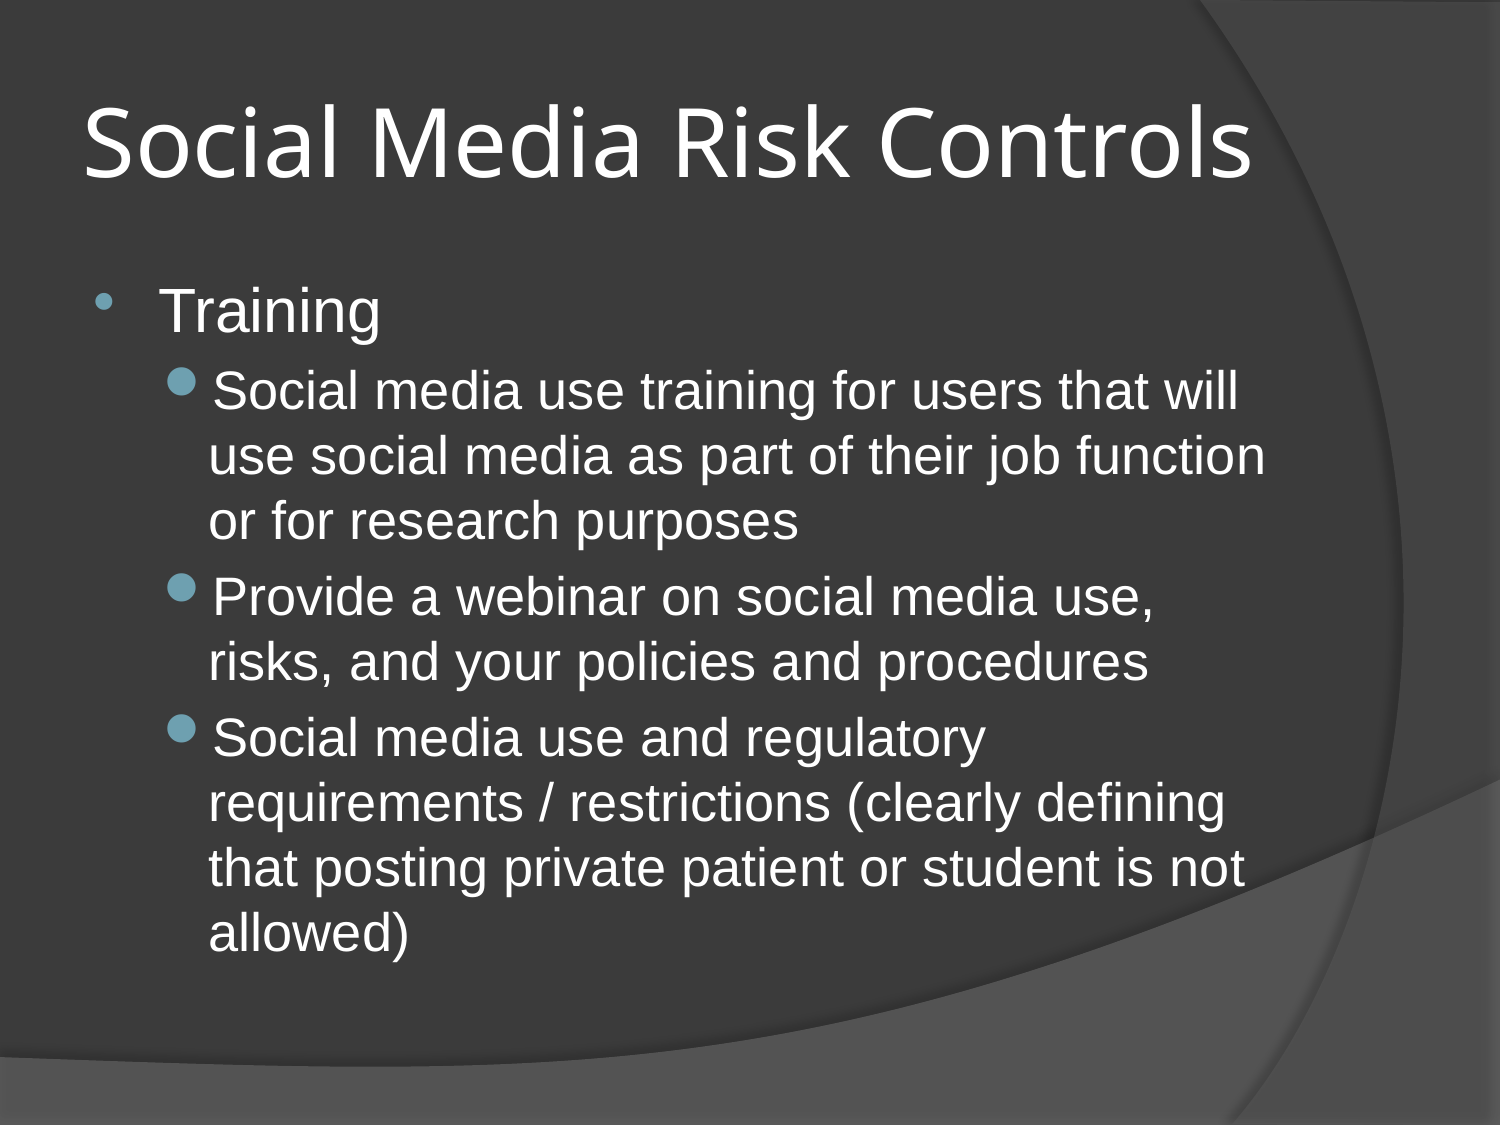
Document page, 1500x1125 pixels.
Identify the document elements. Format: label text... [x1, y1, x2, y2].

title Social Media Risk Controls [75, 45, 1300, 233]
list Training Social media use training for users that will use social media as part of their job function or for research purposes Provide a webinar on social media use, risks, and your policies and procedures Social media use and regulatory requirements / restrictions (clearly defining that posting private patient or student is not allowed) [75, 262, 1300, 1005]
